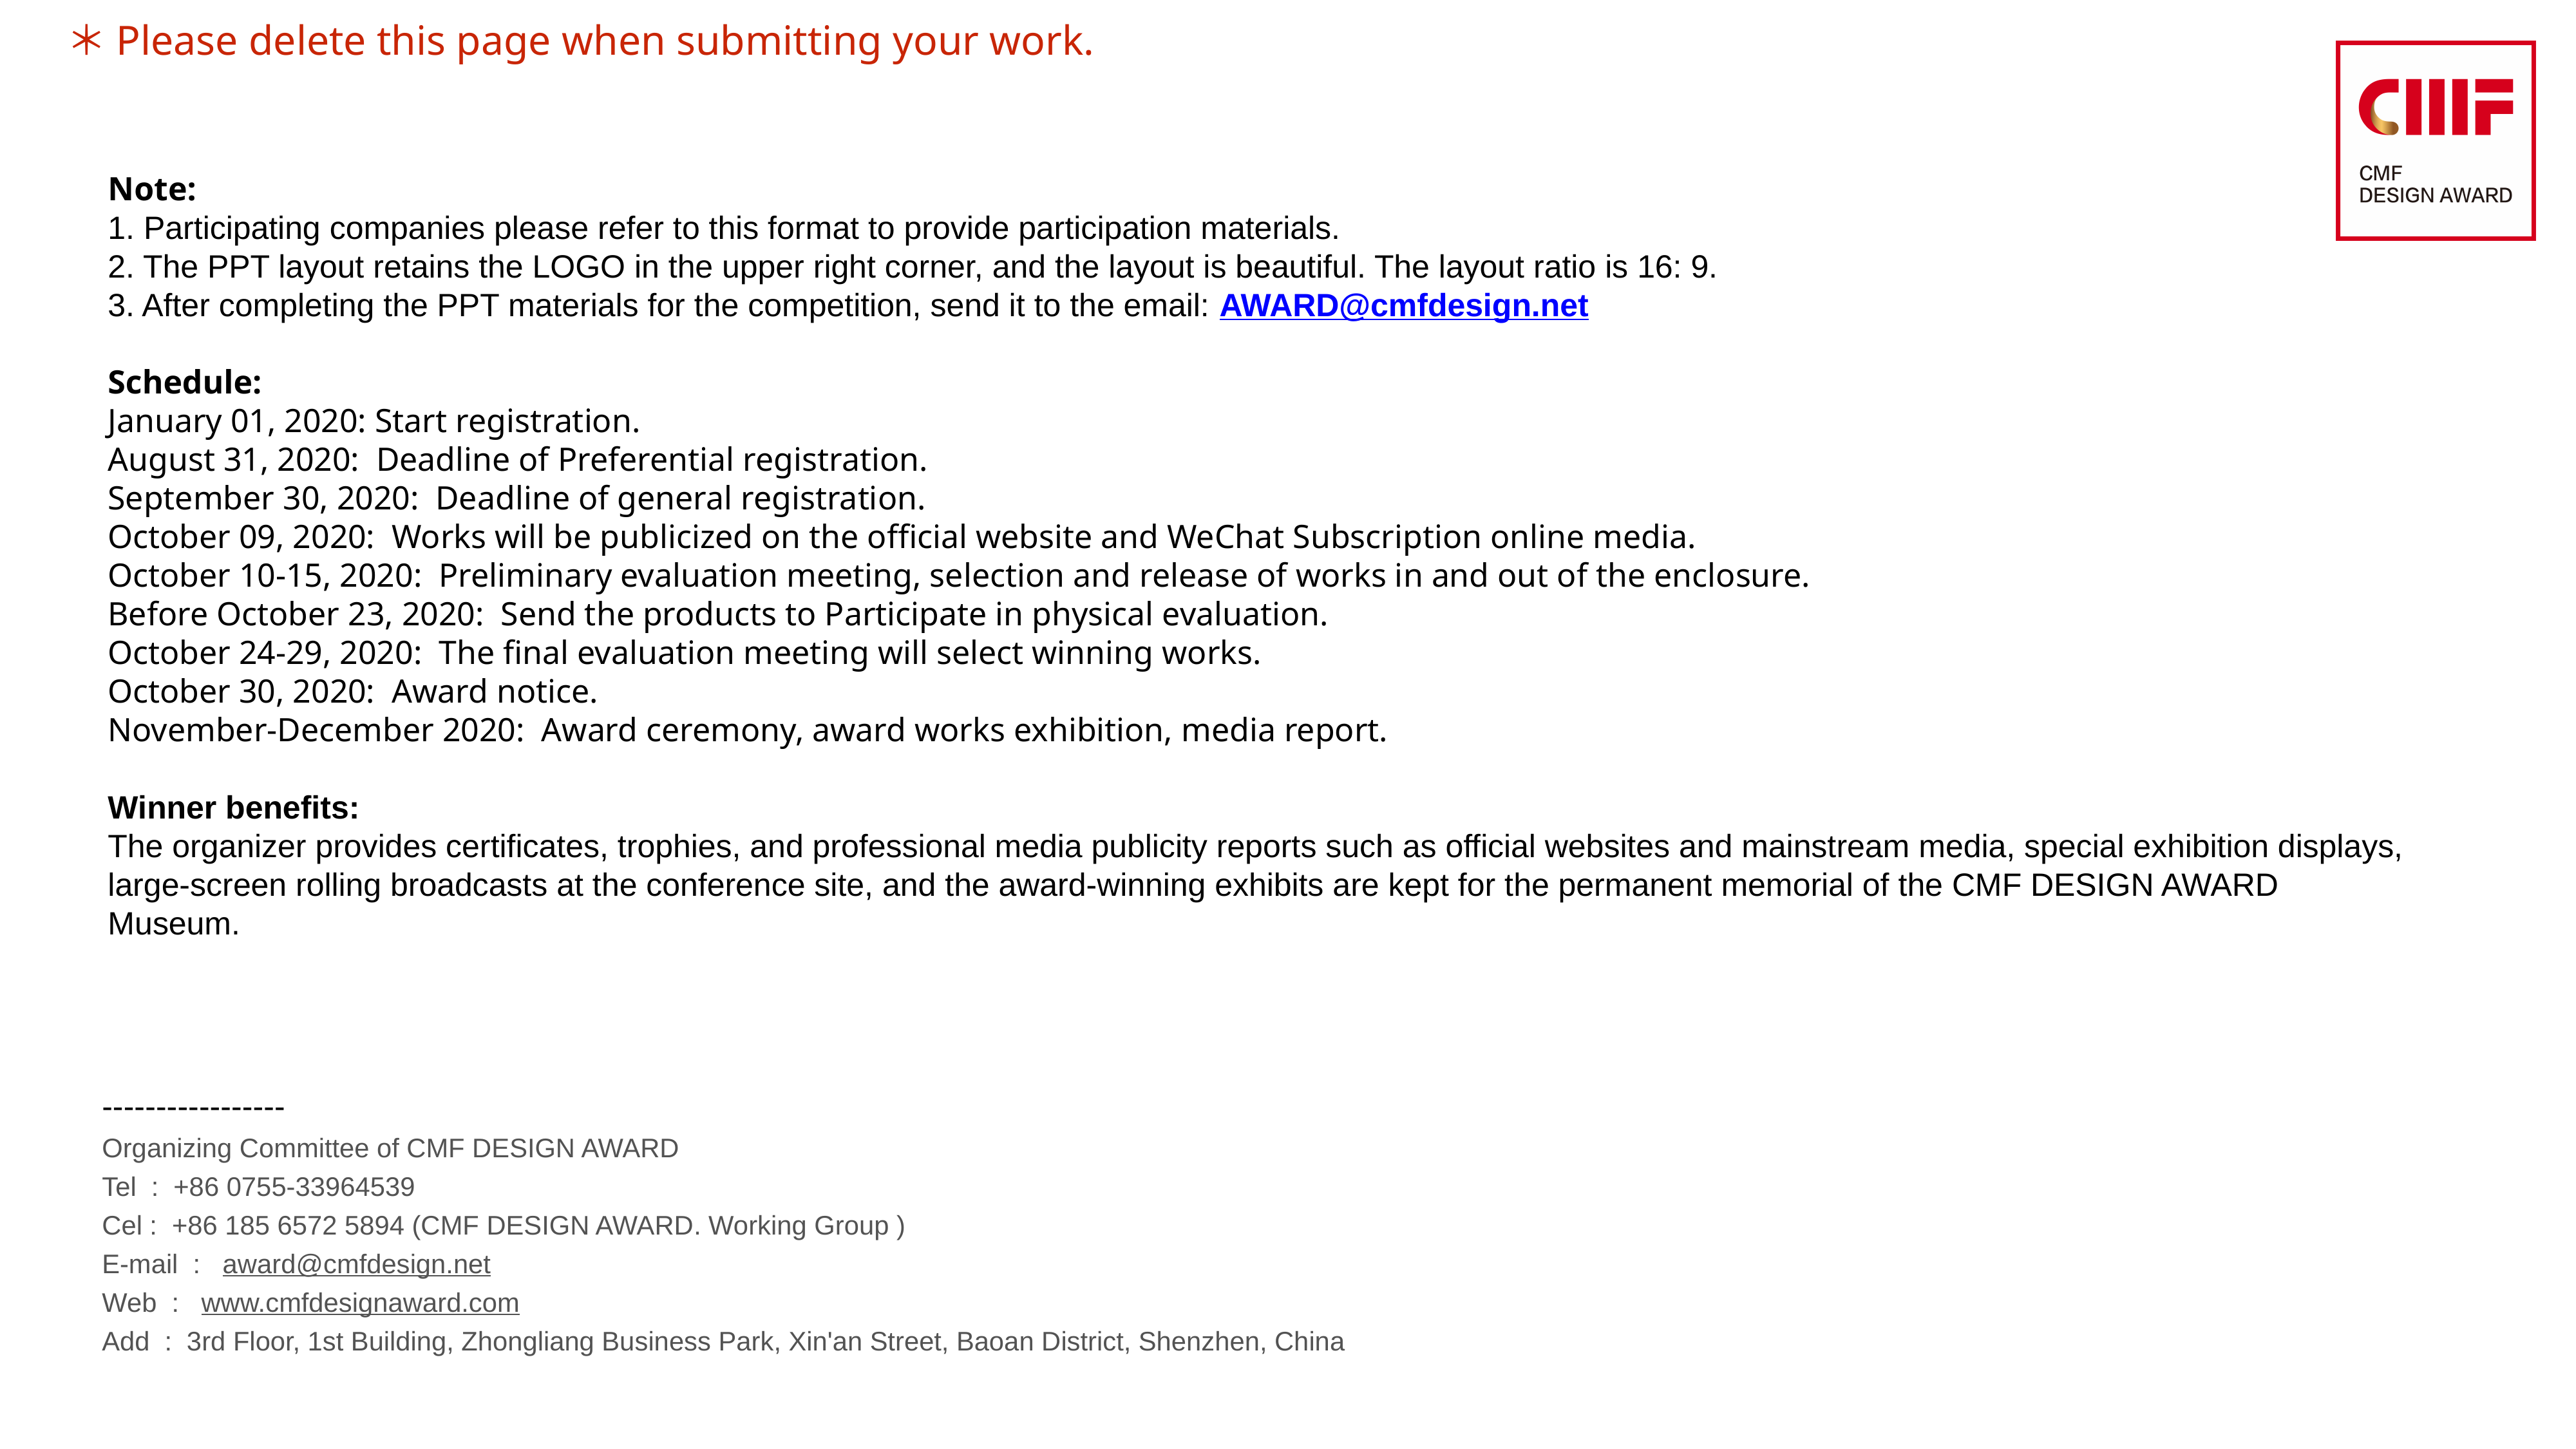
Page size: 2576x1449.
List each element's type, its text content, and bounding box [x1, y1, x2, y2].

text_box Note: 1. Participating companies please refer to this format to provide participation materials. 2. The PPT layout retains the LOGO in the upper right corner, and the layout is beautiful. The layout ratio is 16: 9. 3. After completing the PPT materials for the competition, send it to the email: AWARD@cmfdesign.net Schedule: January 01, 2020: Start registration. August 31, 2020: Deadline of Preferential registration. September 30, 2020: Deadline of general registration. October 09, 2020: Works will be publicized on the official website and WeChat Subscription online media. October 10-15, 2020: Preliminary evaluation meeting, selection and release of works in and out of the enclosure. Before October 23, 2020: Send the products to Participate in physical evaluation. October 24-29, 2020: The final evaluation meeting will select winning works. October 30, 2020: Award notice. November-December 2020: Award ceremony, award works exhibition, media report. Winner benefits: The organizer provides certificates, trophies, and professional media publicity reports such as official websites and mainstream media, special exhibition displays, large-screen rolling broadcasts at the conference site, and the award-winning exhibits are kept for the permanent memorial of the CMF DESIGN AWARD Museum. [100, 160, 2429, 949]
text_box ----------------- Organizing Committee of CMF DESIGN AWARD Tel : +86 0755-33964539 Cel : +86 185 6572 5894 (CMF DESIGN AWARD. Working Group ) E-mail : award@cmfdesign.net Web : www.cmfdesignaward.com Add : 3rd Floor, 1st Building, Zhongliang Business Park, Xin'an Street, Baoan District, Shenzhen, China [94, 1070, 2422, 1364]
text_box ＊Please delete this page when submitting your work. [59, 7, 1104, 71]
picture [2336, 40, 2536, 241]
